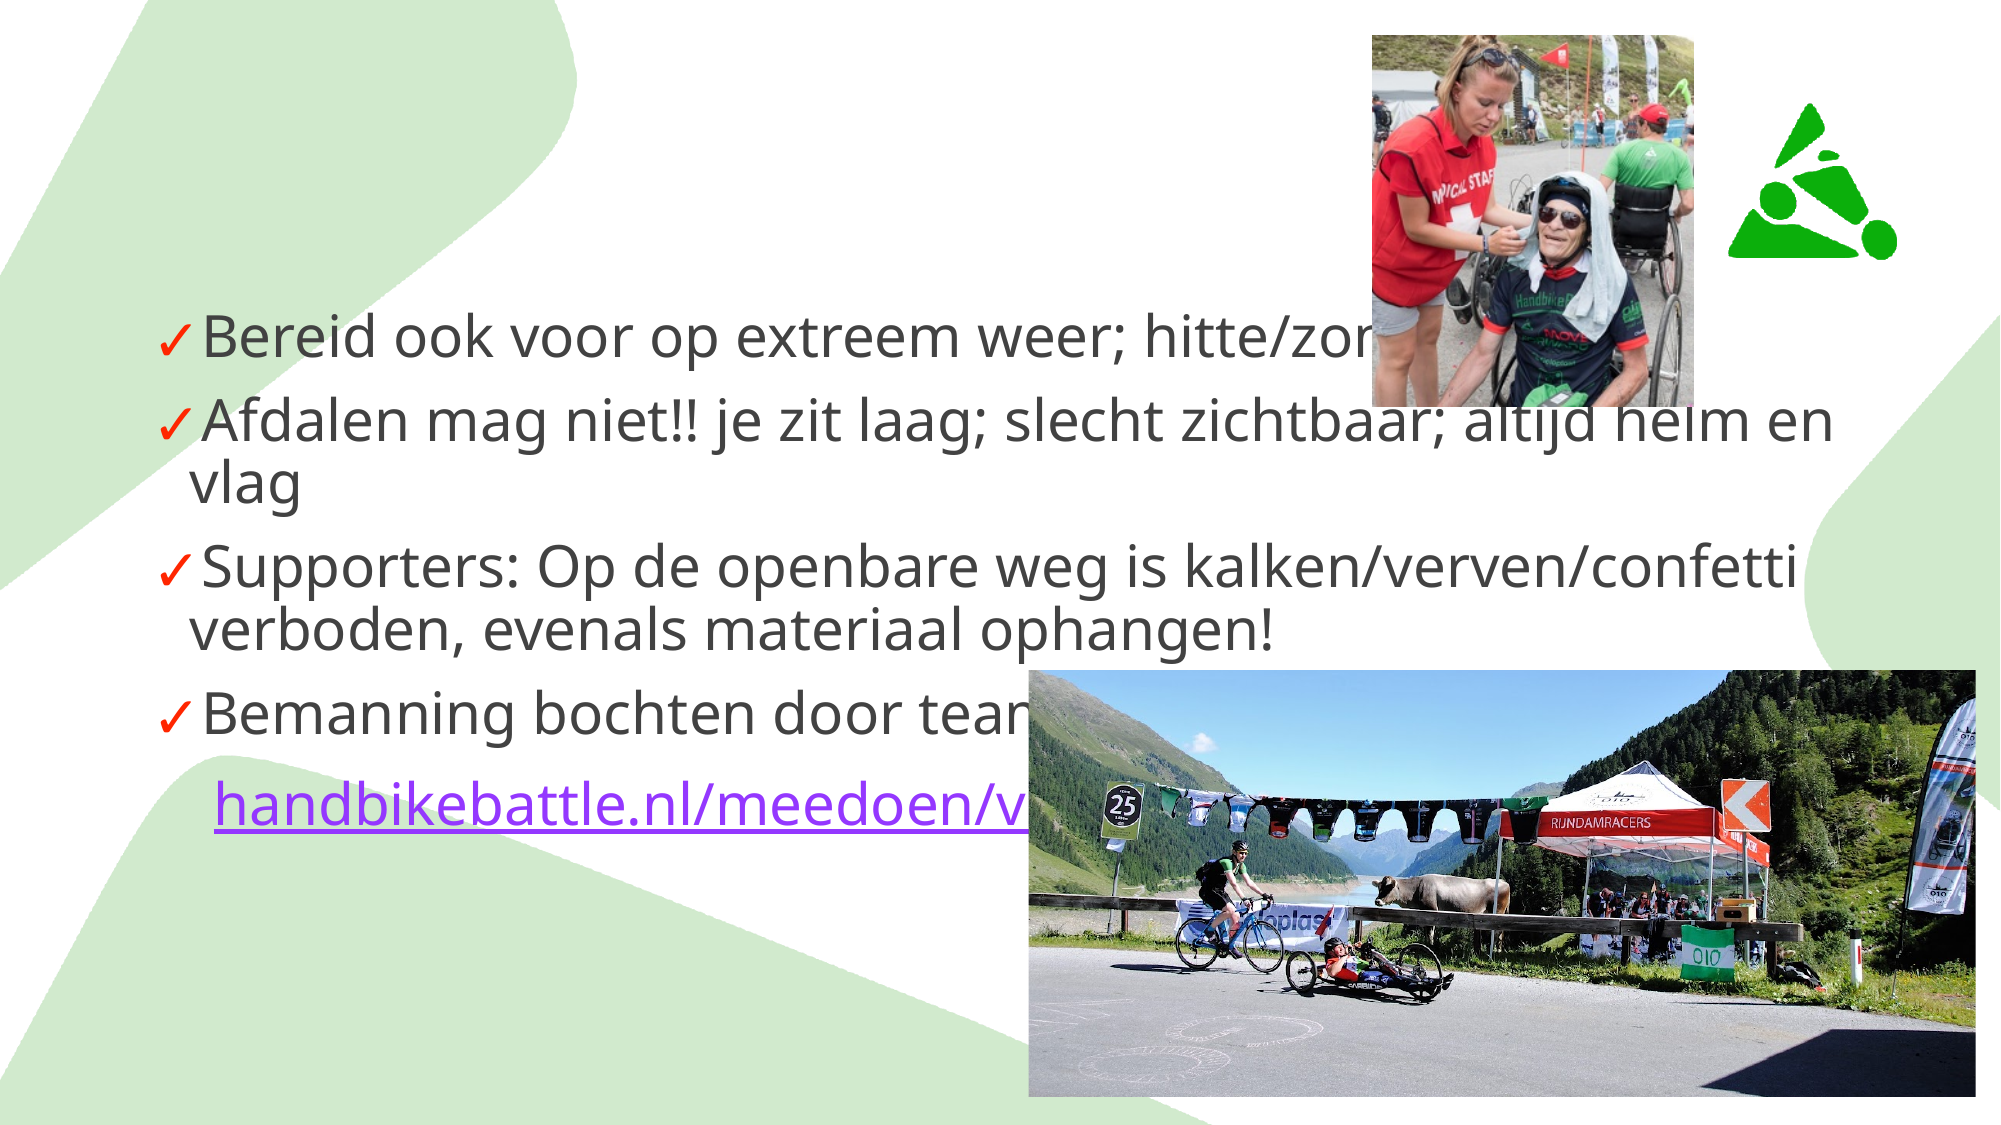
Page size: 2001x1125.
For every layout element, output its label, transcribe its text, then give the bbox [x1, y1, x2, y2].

list Bereid ook voor op extreem weer; hitte/zon/kou/regen Afdalen mag niet!! je zit laag; slecht zichtbaar; altijd helm en vlag Supporters: Op de openbare weg is kalken/verven/confetti verboden, evenals materiaal ophangen! Bemanning bochten door teams en vrijwilligers handbikebattle.nl/meedoen/vrijwilligers [137, 299, 1863, 1014]
picture [0, 0, 2001, 1125]
